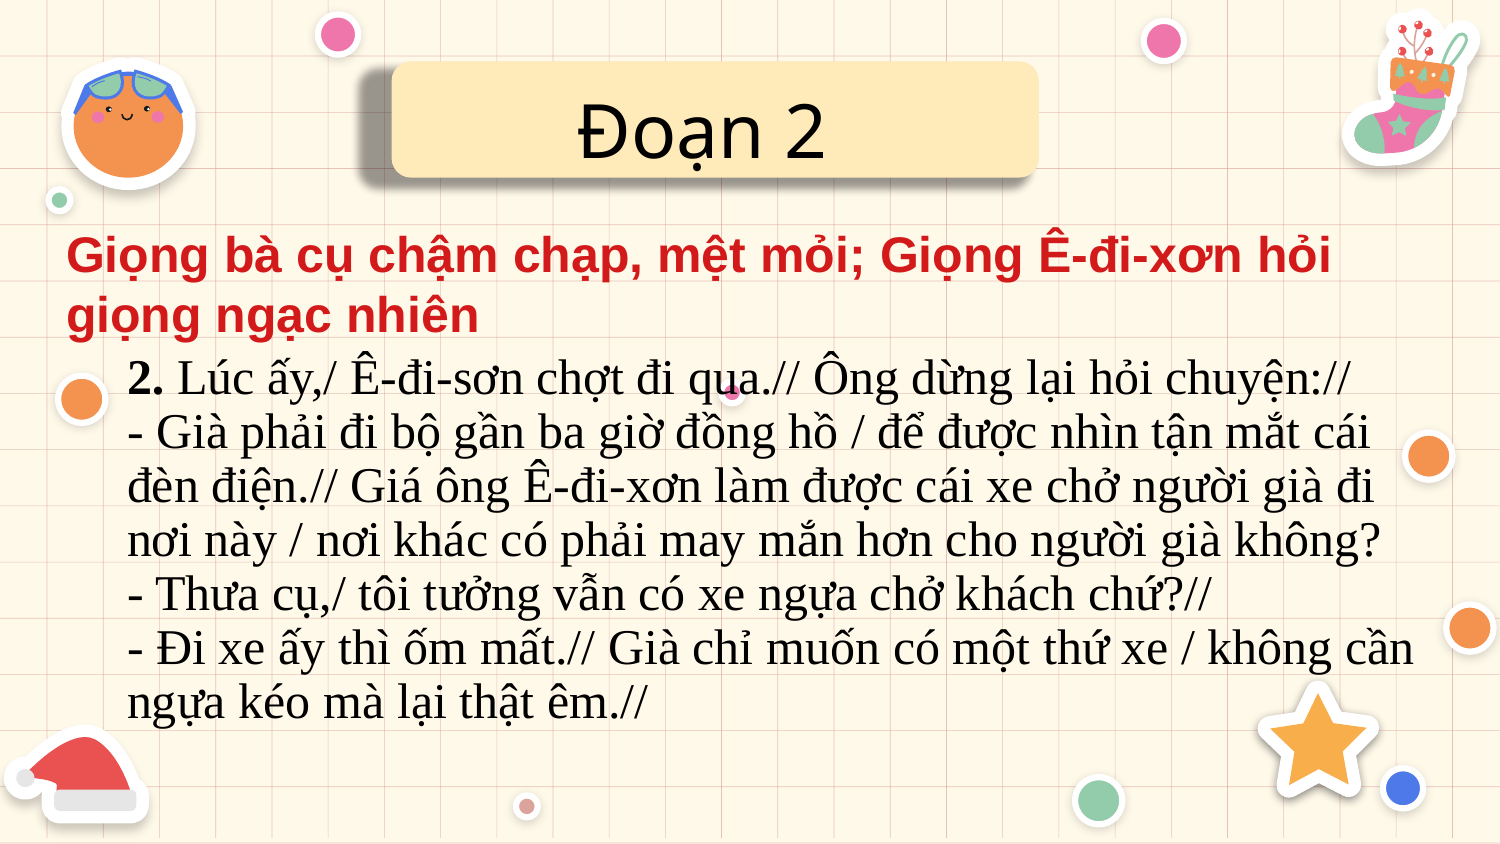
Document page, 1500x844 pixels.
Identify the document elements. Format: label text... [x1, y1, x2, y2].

text_box [389, 59, 1041, 180]
text_box 2. Lúc ấy,/ Ê-đi-sơn chợt đi qua.// Ông dừng lại hỏi chuyện:// - Già phải đi bộ gần ba giờ đồng hồ / để được nhìn tận mắt cái đèn điện.// Giá ông Ê-đi-xơn làm được cái xe chở người già đi nơi này / nơi khác có phải may mắn hơn cho người già không? - Thưa cụ,/ tôi tưởng vẫn có xe ngựa chở khách chứ?// - Đi xe ấy thì ốm mất.// Già chỉ muốn có một thứ xe / không cần ngựa kéo mà lại thật êm.// [112, 343, 1468, 737]
text_box Giọng bà cụ chậm chạp, mệt mỏi; Giọng Ê-đi-xơn hỏi giọng ngạc nhiên [51, 215, 1482, 350]
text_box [1269, 692, 1367, 786]
text_box Đoạn 2 [432, 75, 971, 181]
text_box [73, 69, 184, 178]
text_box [1347, 20, 1469, 154]
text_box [15, 736, 137, 812]
